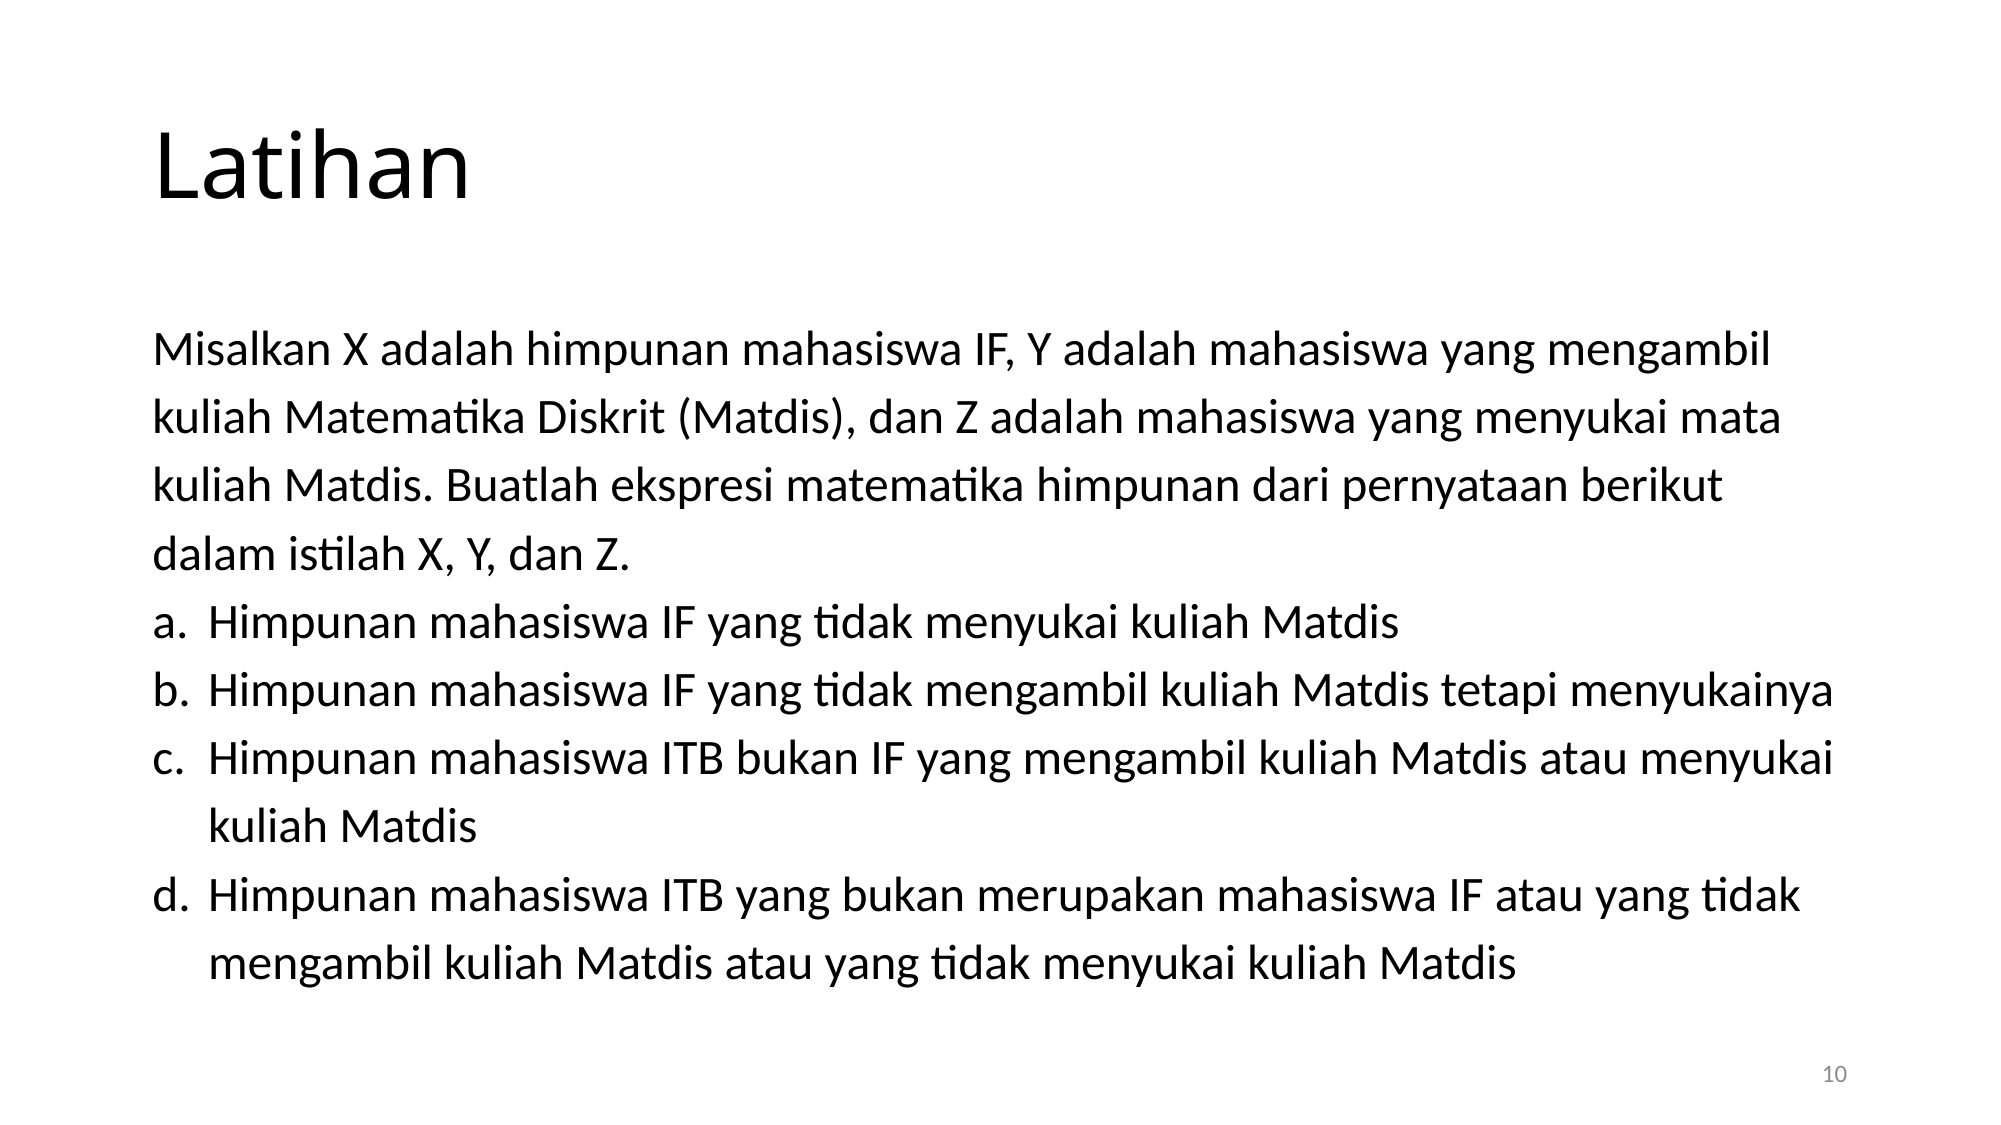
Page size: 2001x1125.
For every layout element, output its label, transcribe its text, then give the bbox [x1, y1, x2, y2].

slide_number 10 [1412, 1042, 1863, 1103]
title Latihan [137, 59, 1863, 278]
list Misalkan X adalah himpunan mahasiswa IF, Y adalah mahasiswa yang mengambil kuliah Matematika Diskrit (Matdis), dan Z adalah mahasiswa yang menyukai mata kuliah Matdis. Buatlah ekspresi matematika himpunan dari pernyataan berikut dalam istilah X, Y, dan Z. Himpunan mahasiswa IF yang tidak menyukai kuliah Matdis Himpunan mahasiswa IF yang tidak mengambil kuliah Matdis tetapi menyukainya Himpunan mahasiswa ITB bukan IF yang mengambil kuliah Matdis atau menyukai kuliah Matdis Himpunan mahasiswa ITB yang bukan merupakan mahasiswa IF atau yang tidak mengambil kuliah Matdis atau yang tidak menyukai kuliah Matdis [137, 299, 1863, 1014]
